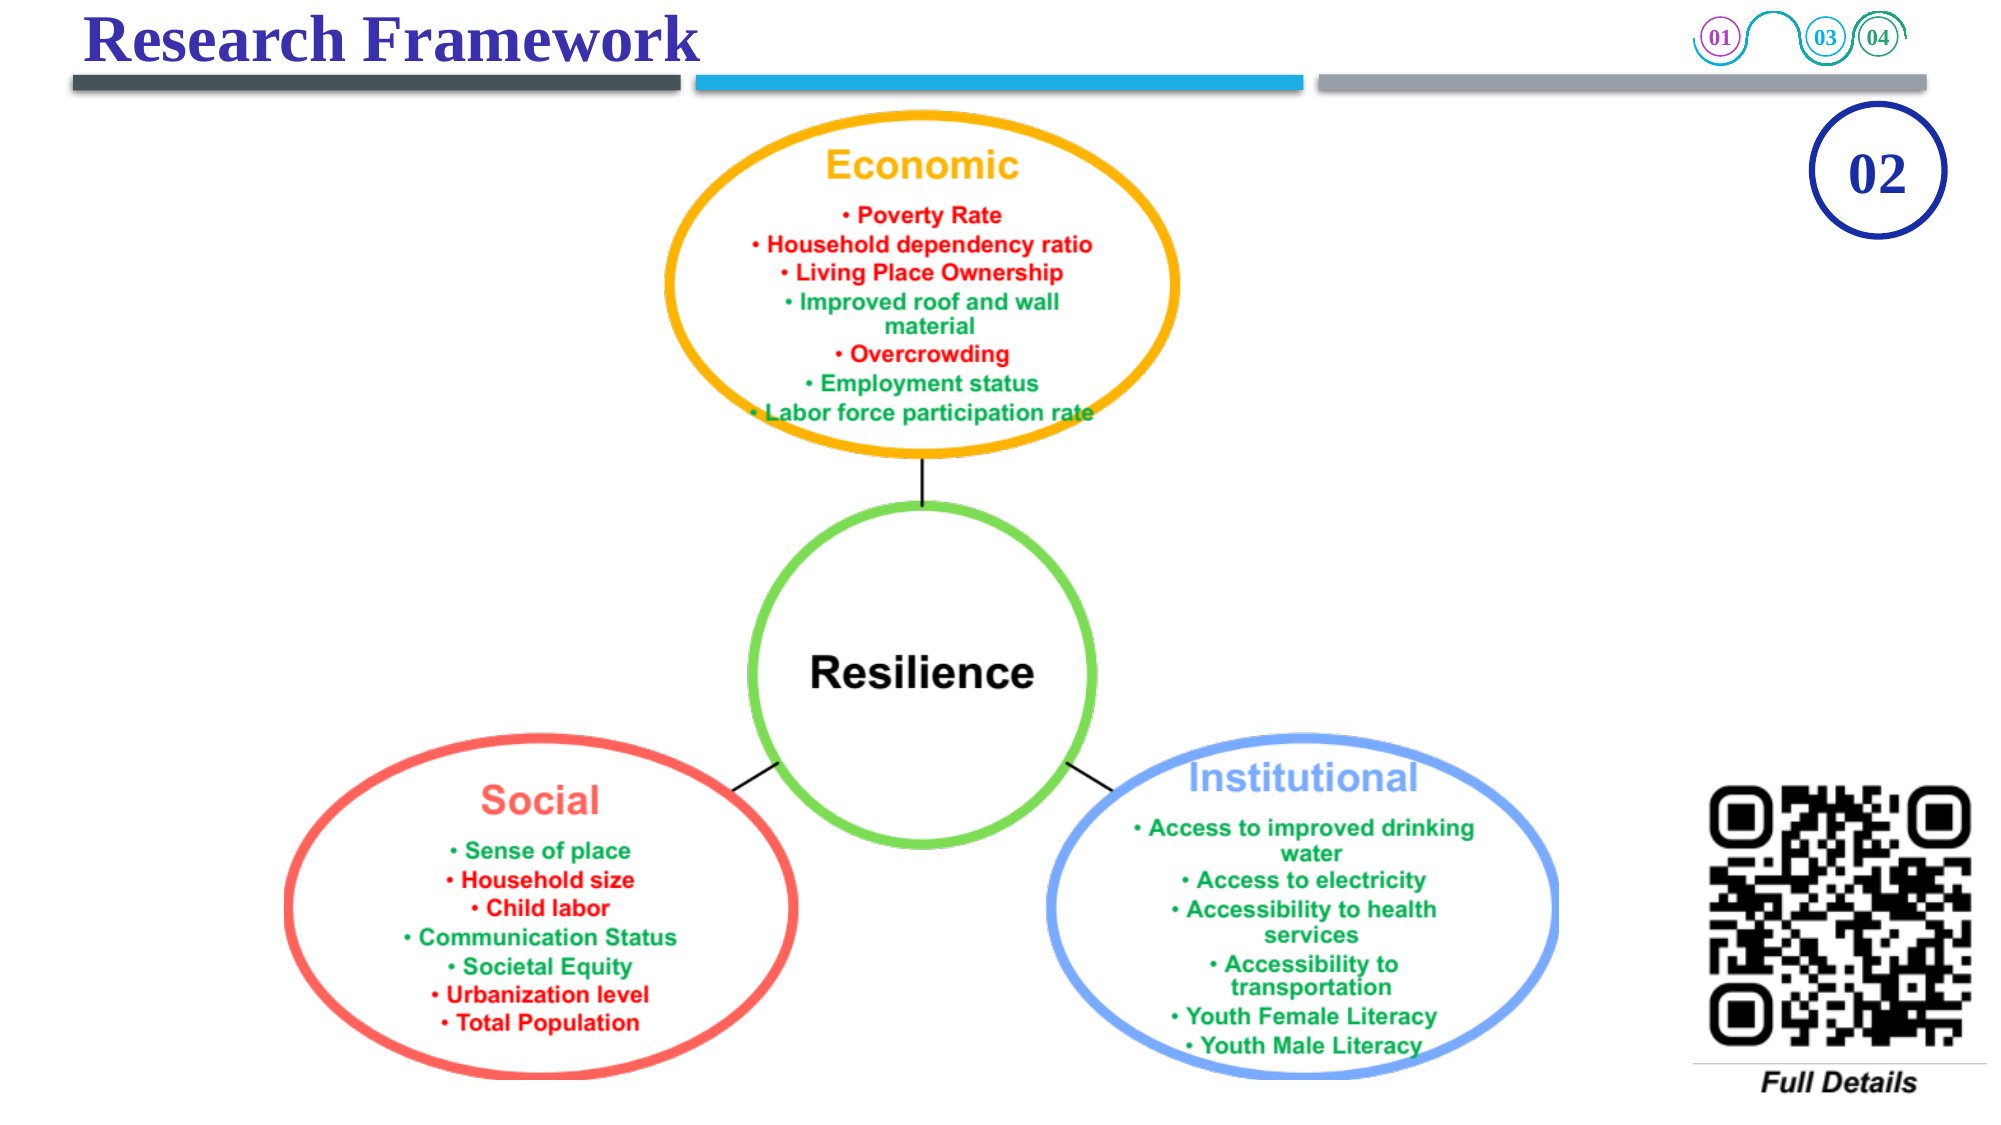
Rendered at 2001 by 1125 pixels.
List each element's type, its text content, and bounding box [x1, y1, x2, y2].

picture [283, 73, 1560, 1081]
picture [1692, 767, 1988, 1115]
text_box [1879, 10, 1908, 39]
text_box 04 [1879, 17, 1898, 56]
title Research Framework [68, 0, 1879, 183]
text_box 02 [1813, 103, 1945, 237]
